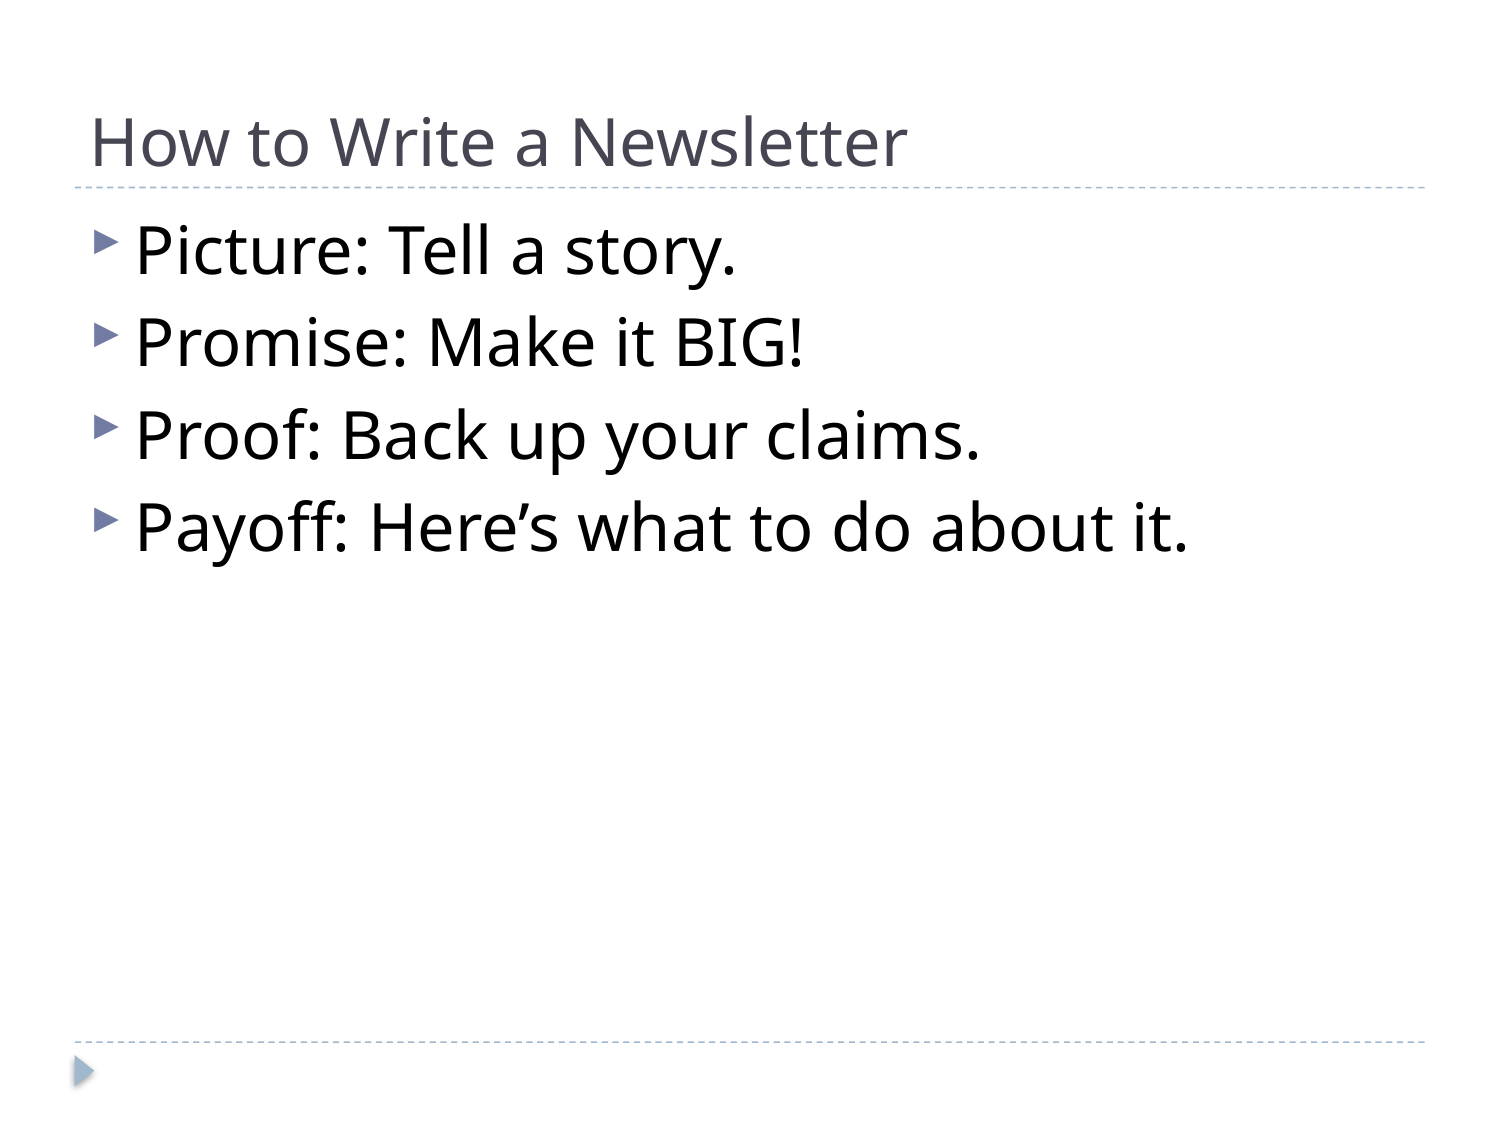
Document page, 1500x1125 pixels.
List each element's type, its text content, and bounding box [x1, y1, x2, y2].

title How to Write a Newsletter [75, 24, 1425, 188]
list Picture: Tell a story. Promise: Make it BIG! Proof: Back up your claims. Payoff: Here’s what to do about it. [75, 200, 1425, 1010]
